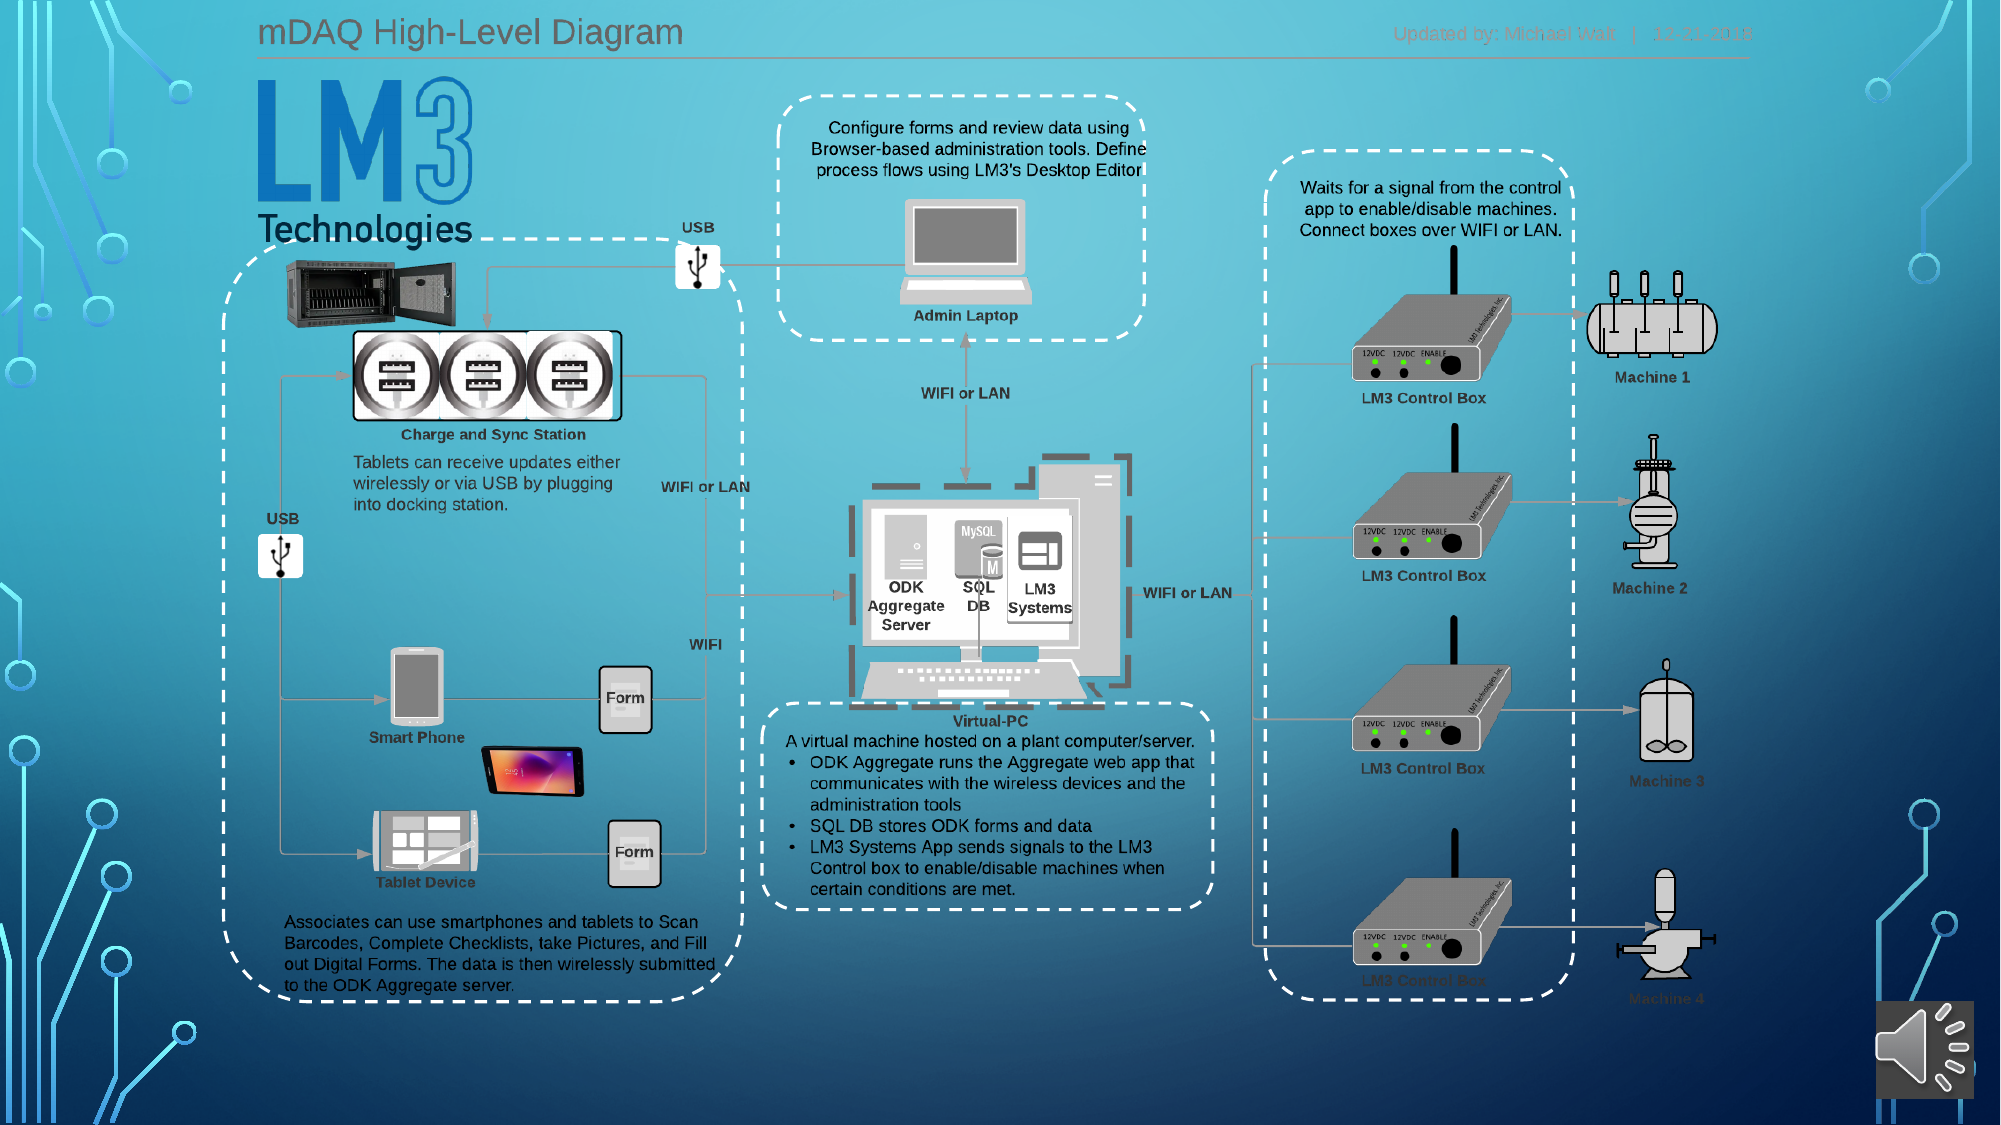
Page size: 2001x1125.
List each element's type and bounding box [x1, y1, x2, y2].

text_box [222, 279, 237, 965]
picture [237, 0, 1766, 1064]
picture [1874, 999, 1976, 1101]
